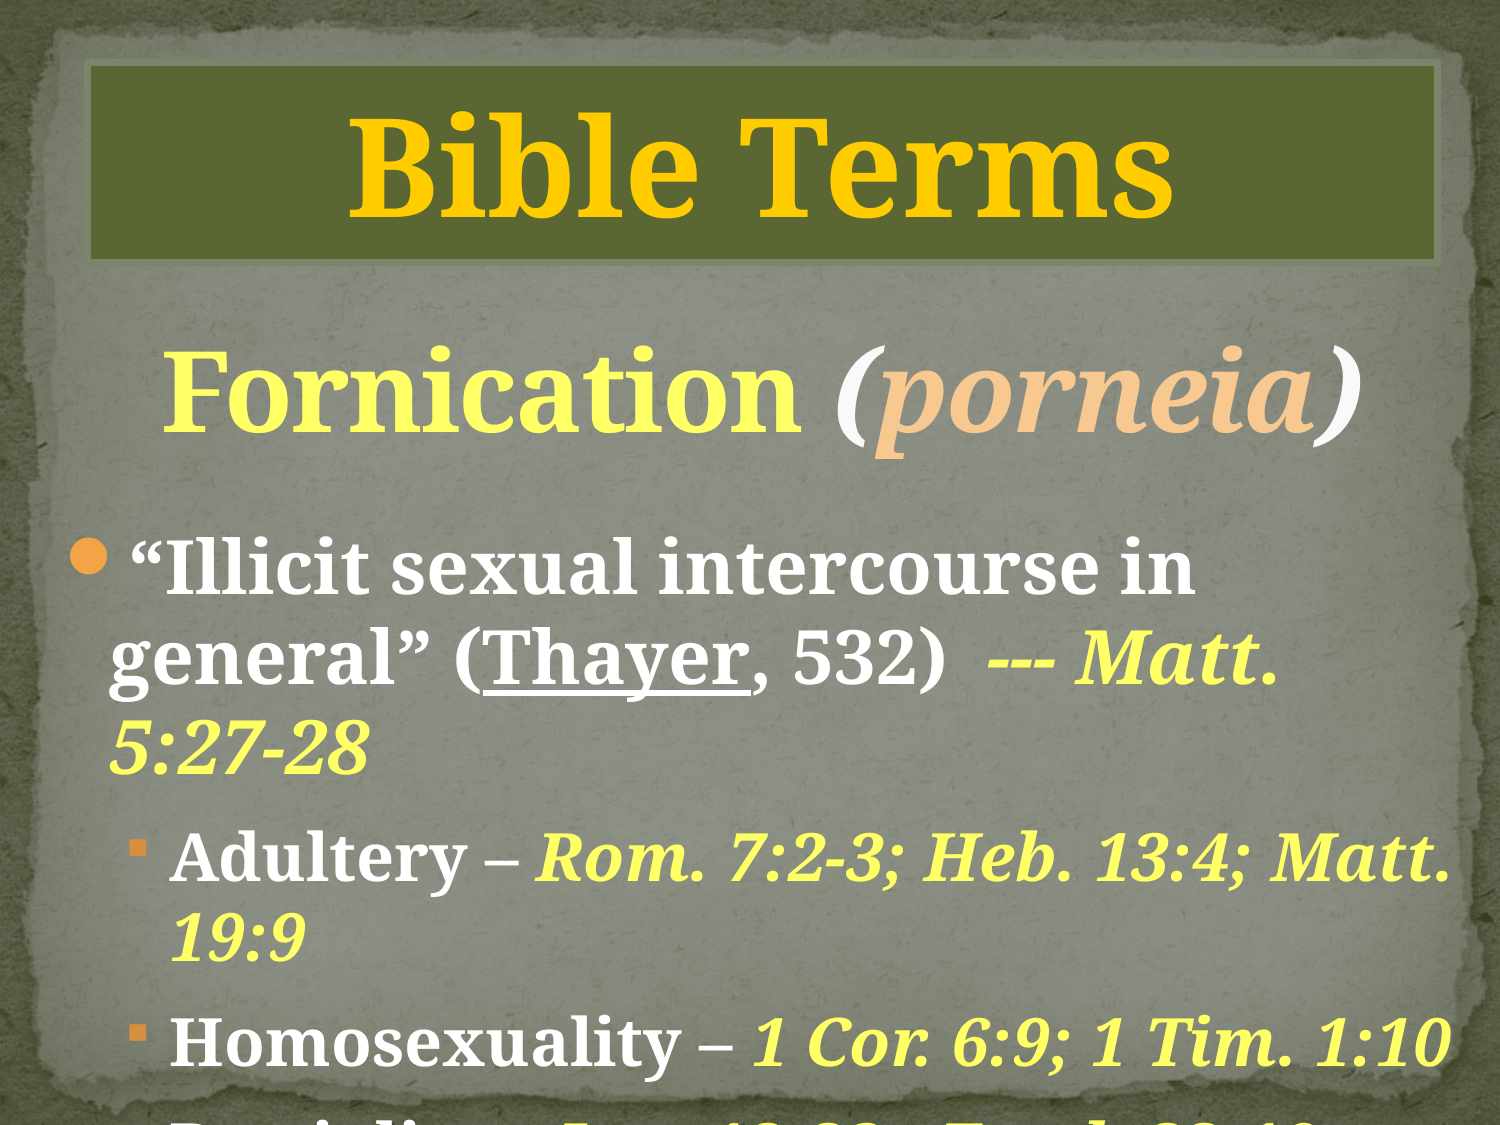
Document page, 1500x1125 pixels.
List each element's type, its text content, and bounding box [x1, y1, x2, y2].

text_box Bible Terms [84, 59, 1441, 266]
title Fornication (porneia) [124, 287, 1400, 488]
list “Illicit sexual intercourse in general” (Thayer, 532) --- Matt. 5:27-28 Adultery – Rom. 7:2-3; Heb. 13:4; Matt. 19:9 Homosexuality – 1 Cor. 6:9; 1 Tim. 1:10 Bestiality – Lev. 18:23; Exod. 22:19 [50, 512, 1475, 1063]
